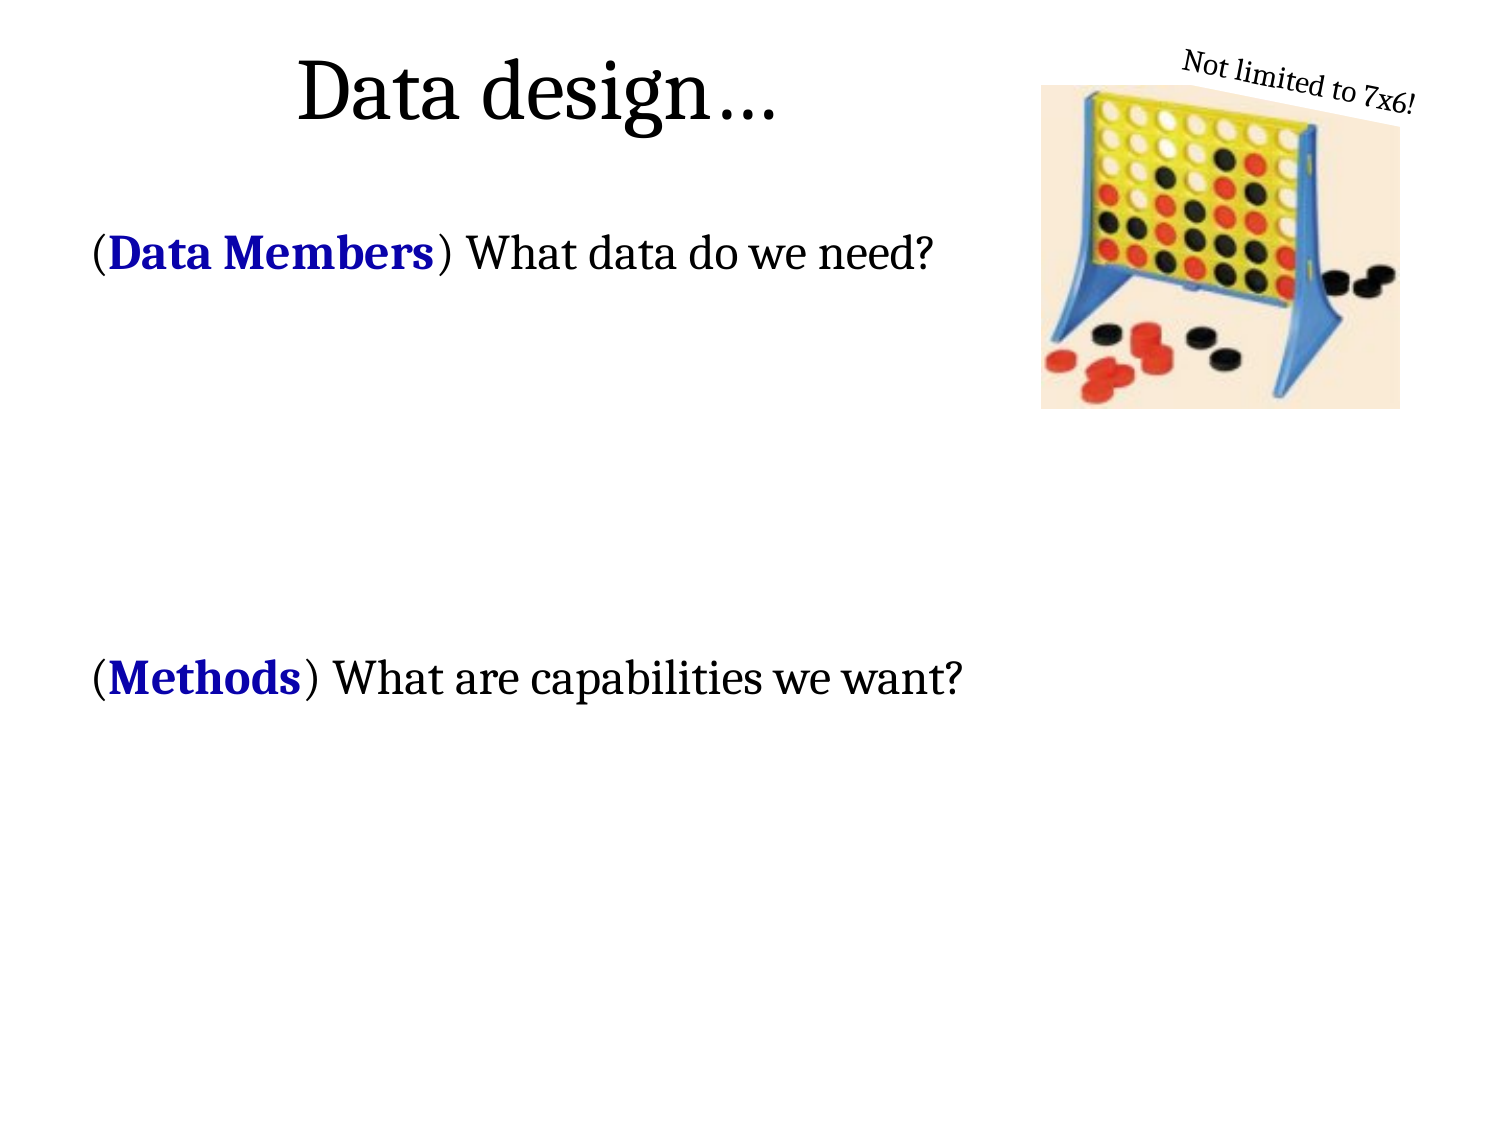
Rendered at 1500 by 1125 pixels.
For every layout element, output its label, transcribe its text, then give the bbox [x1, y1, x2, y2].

text_box Not limited to 7x6! [1147, 25, 1453, 136]
picture [1041, 85, 1401, 409]
text_box Data design… [137, 24, 938, 145]
text_box (Methods) What are capabilities we want? [75, 637, 1400, 713]
text_box (Data Members) What data do we need? [75, 212, 1035, 288]
